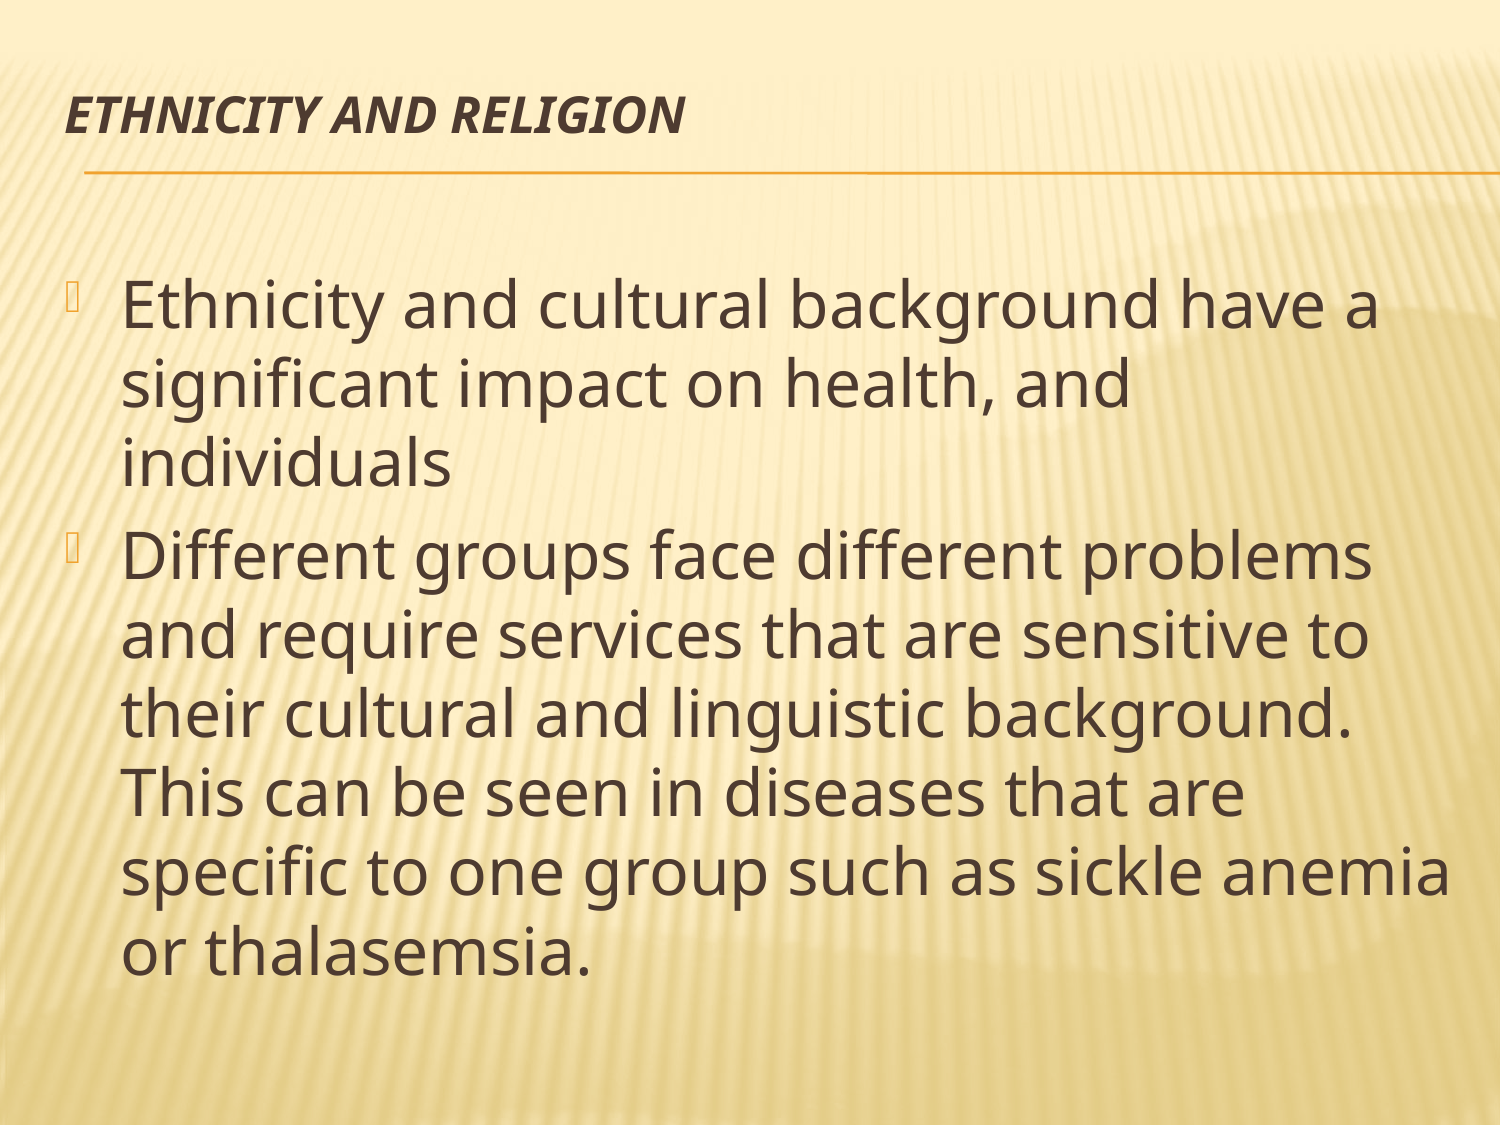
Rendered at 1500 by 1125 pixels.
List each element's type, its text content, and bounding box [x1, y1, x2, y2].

list Ethnicity and cultural background have a significant impact on health, and individuals Different groups face different problems and require services that are sensitive to their cultural and linguistic background. This can be seen in diseases that are specific to one group such as sickle anemia or thalasemsia. [50, 254, 1475, 998]
title Ethnicity and religion [50, 75, 1475, 213]
